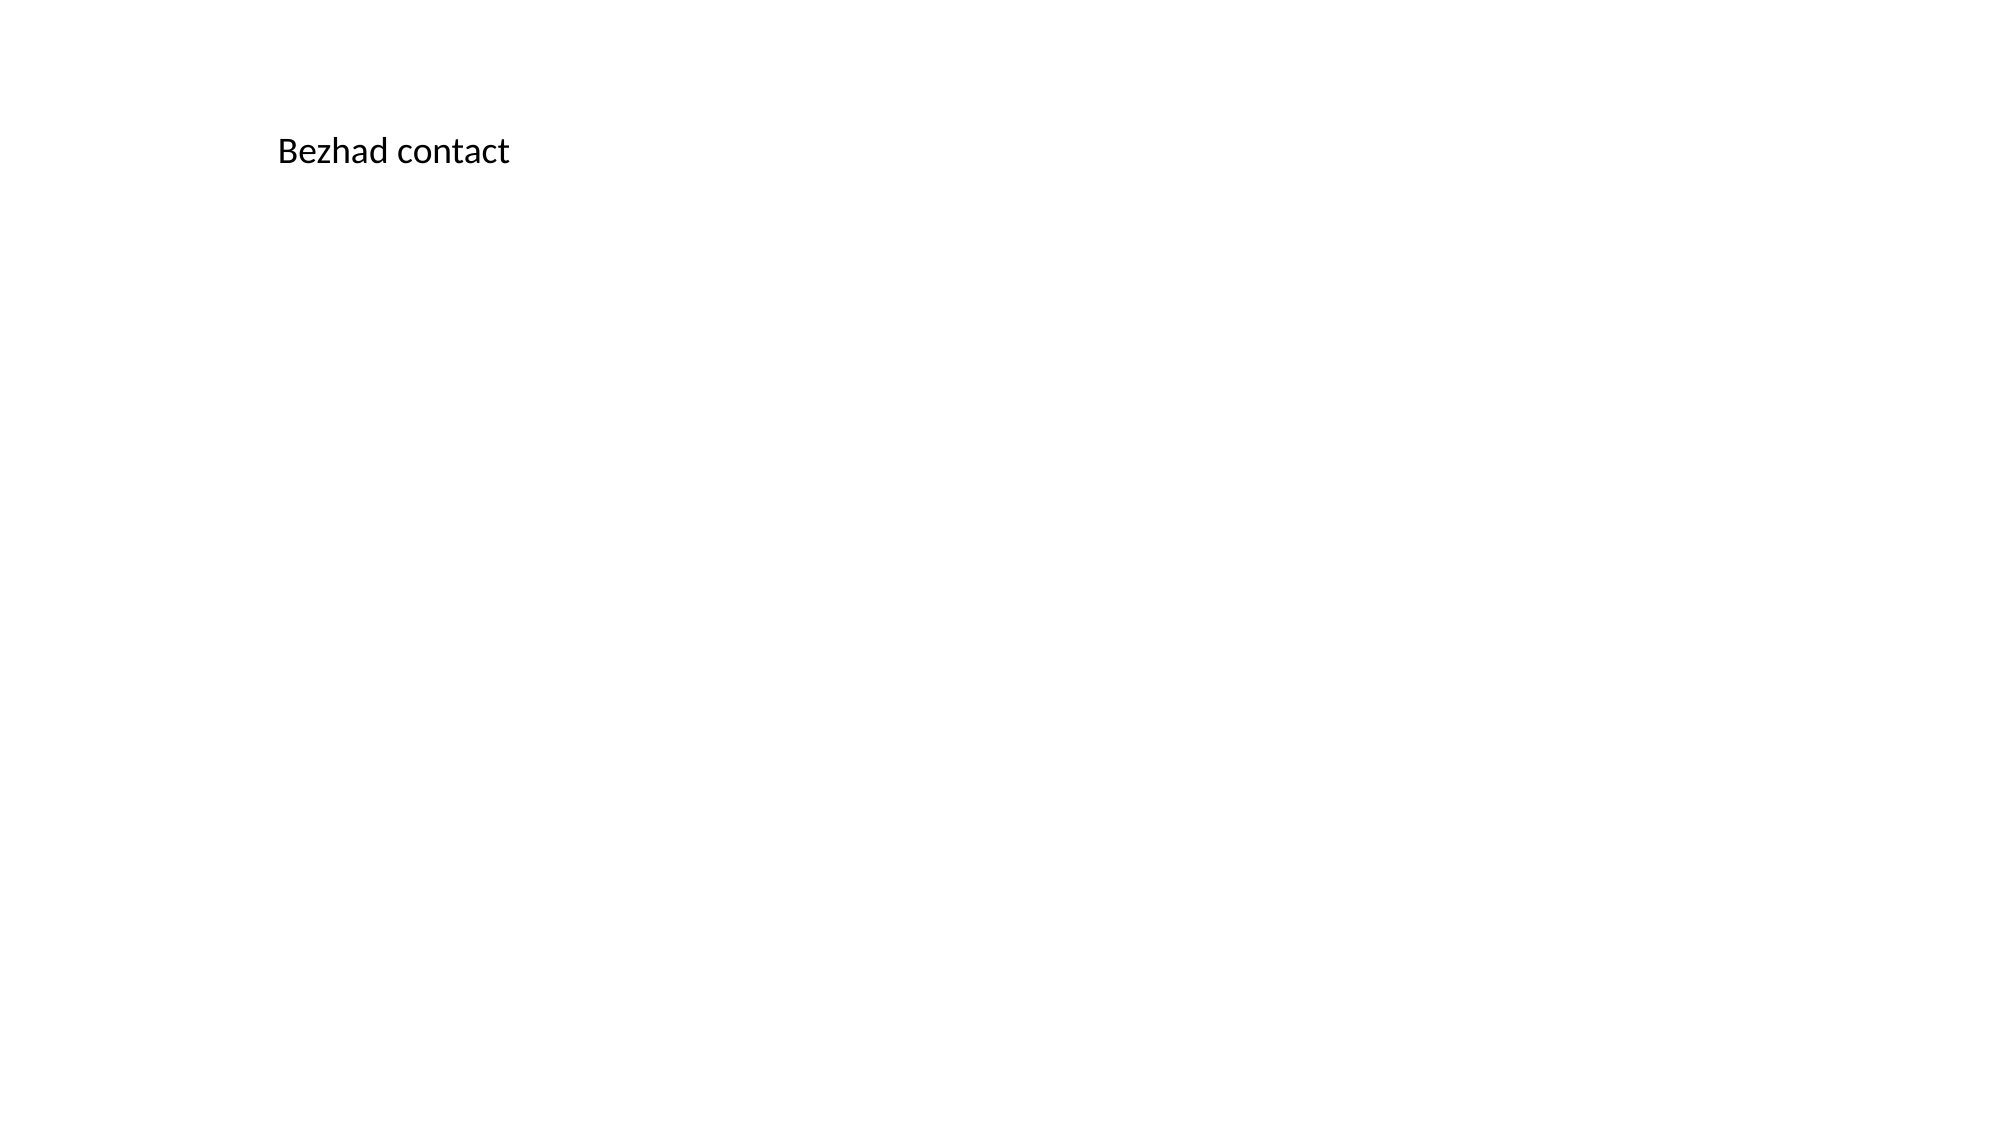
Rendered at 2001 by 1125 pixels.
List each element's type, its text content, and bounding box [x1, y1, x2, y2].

text_box Bezhad contact [263, 118, 924, 179]
